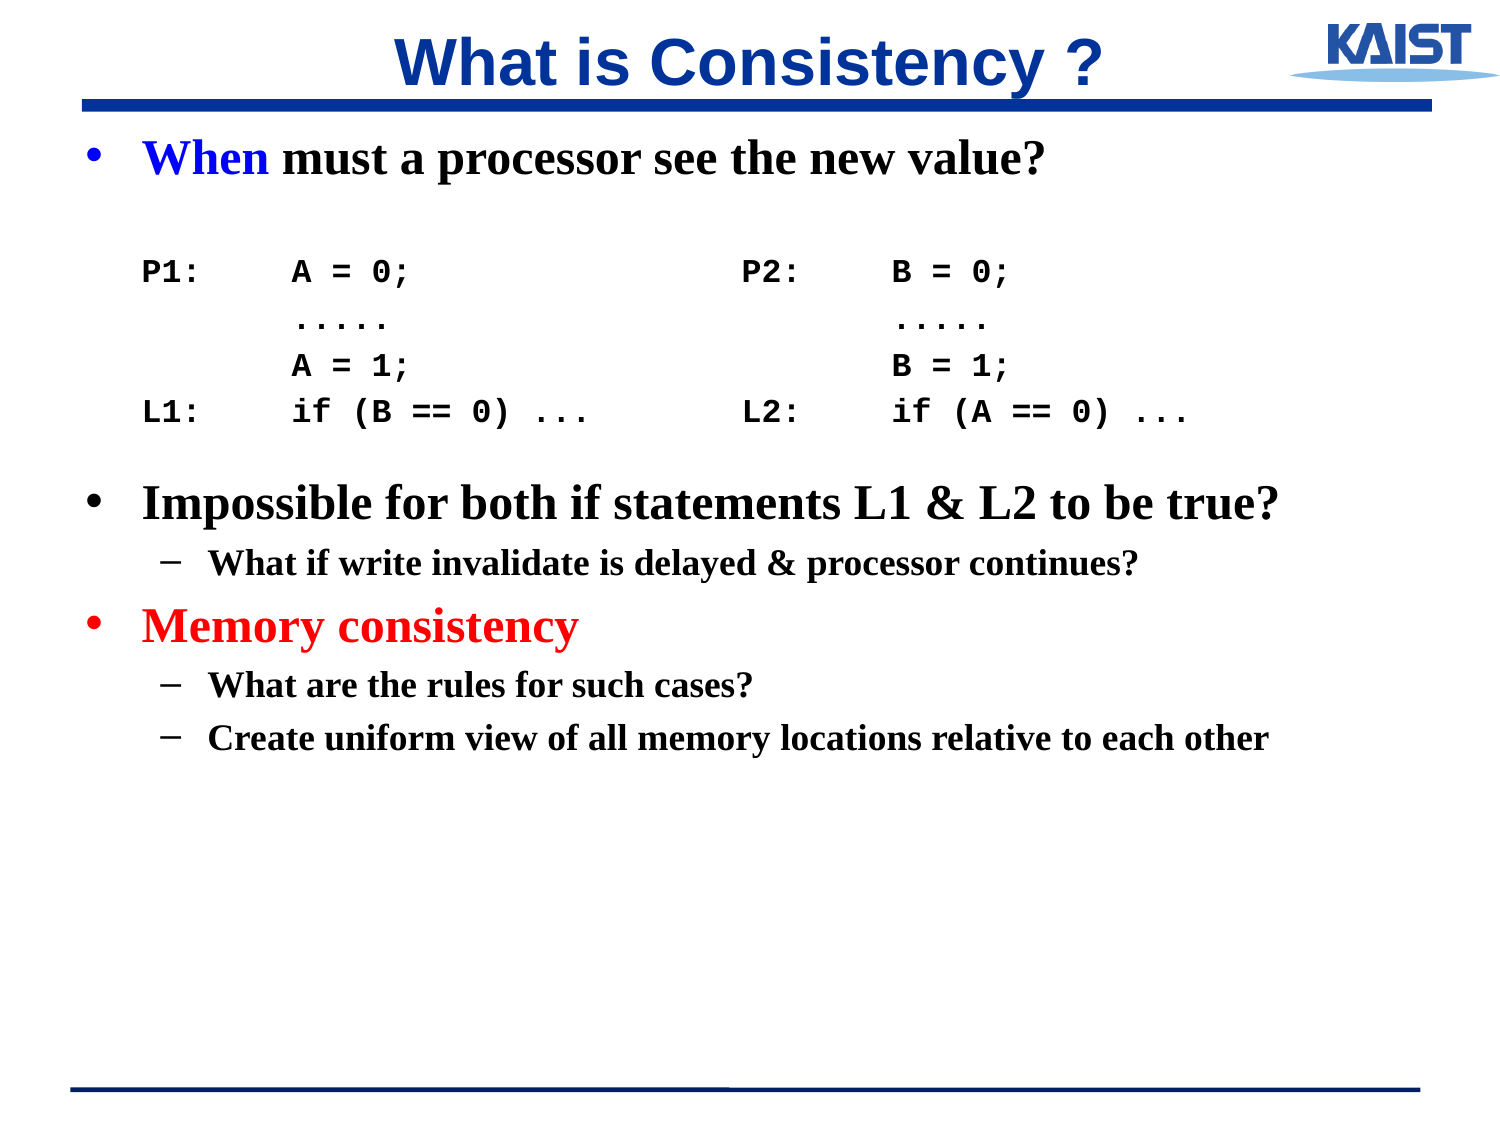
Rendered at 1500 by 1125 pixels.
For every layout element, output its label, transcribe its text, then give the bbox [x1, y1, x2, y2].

title What is Consistency ? [75, 23, 1425, 94]
picture [1425, 23, 1500, 82]
list When must a processor see the new value? P1: A = 0; P2: B = 0; ..... ..... A = 1; B = 1; L1: if (B == 0) ... L2: if (A == 0) ... Impossible for both if statements L1 & L2 to be true? What if write invalidate is delayed & processor continues? Memory consistency What are the rules for such cases? Create uniform view of all memory locations relative to each other [70, 117, 1421, 1055]
